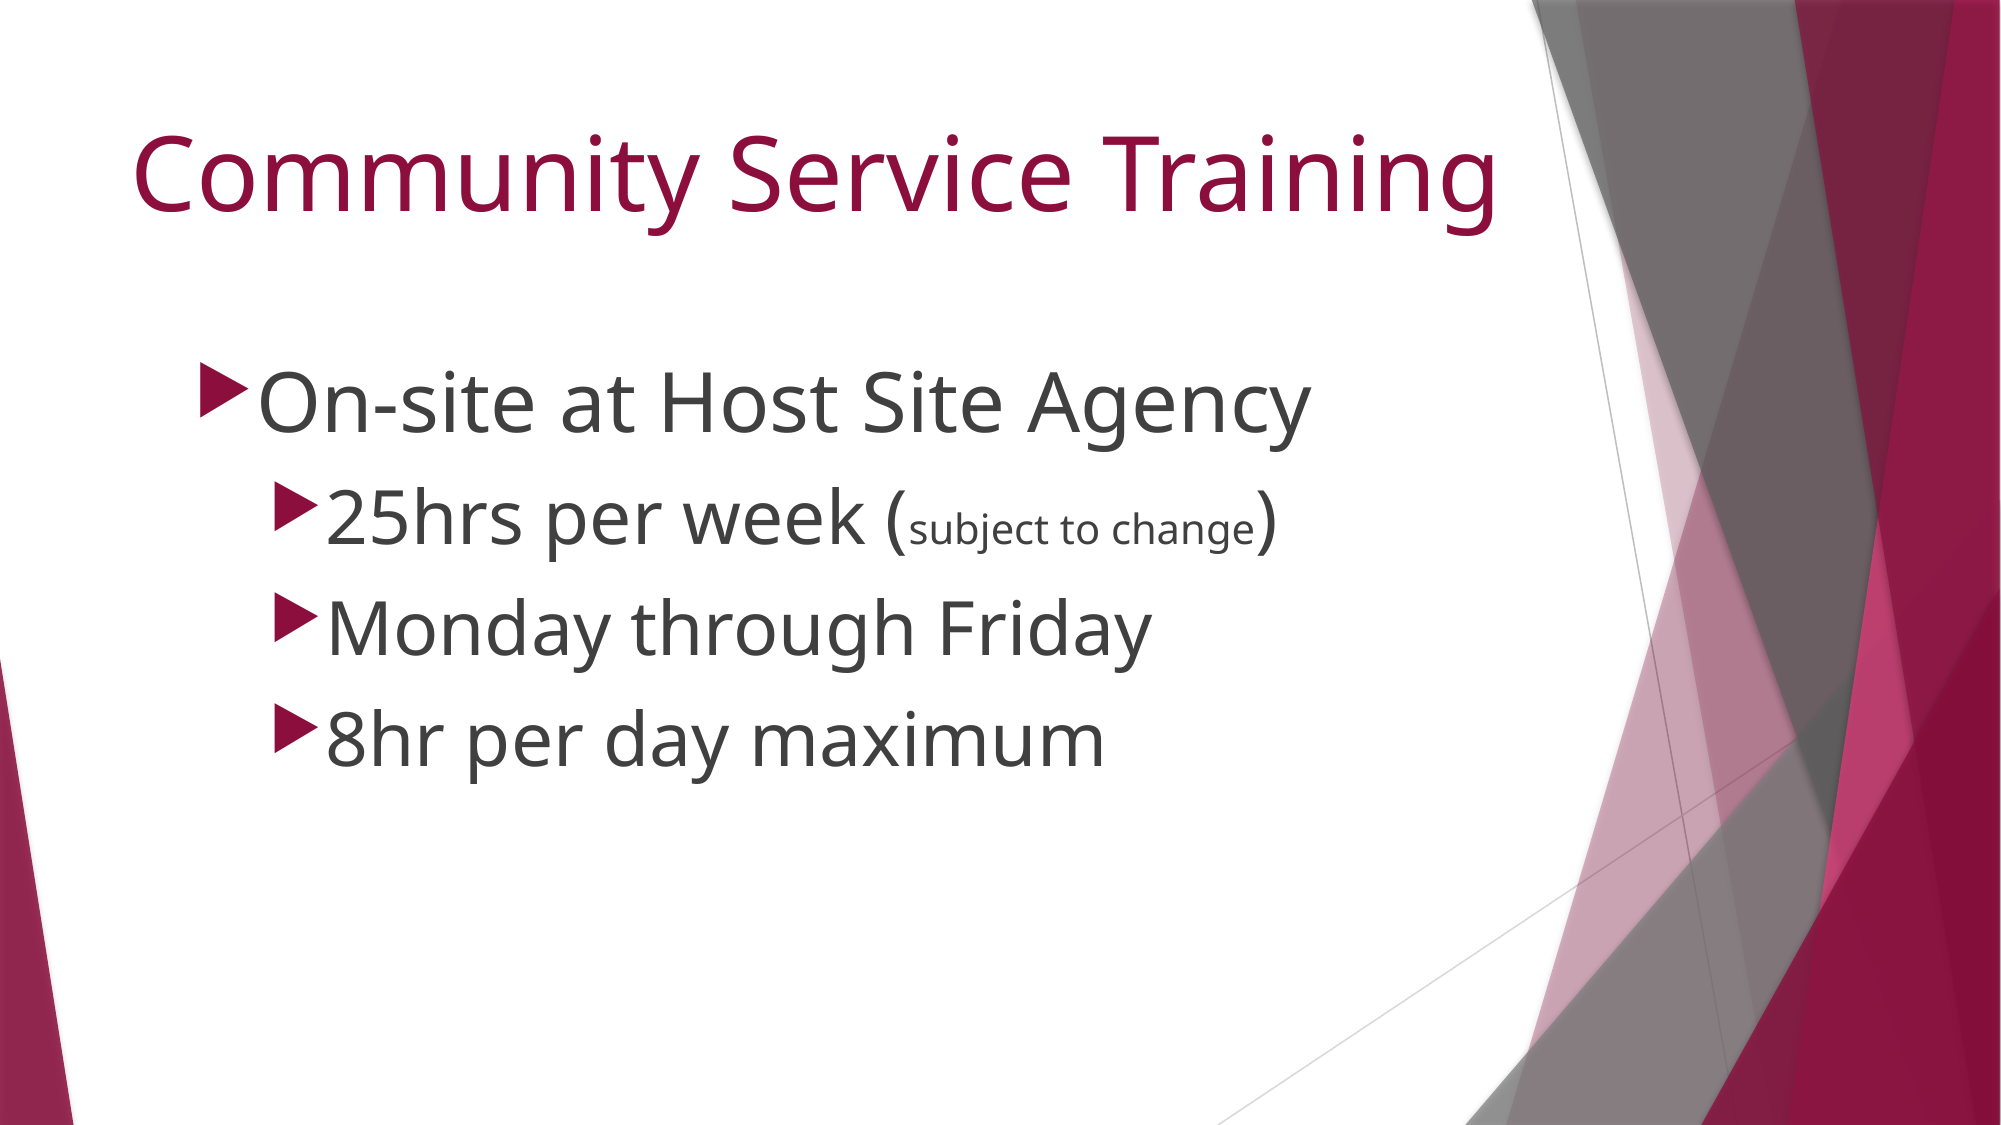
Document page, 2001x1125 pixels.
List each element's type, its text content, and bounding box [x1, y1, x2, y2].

list On-site at Host Site Agency 25hrs per week (subject to change) Monday through Friday 8hr per day maximum [179, 341, 1590, 978]
title Community Service Training [111, 99, 1522, 317]
